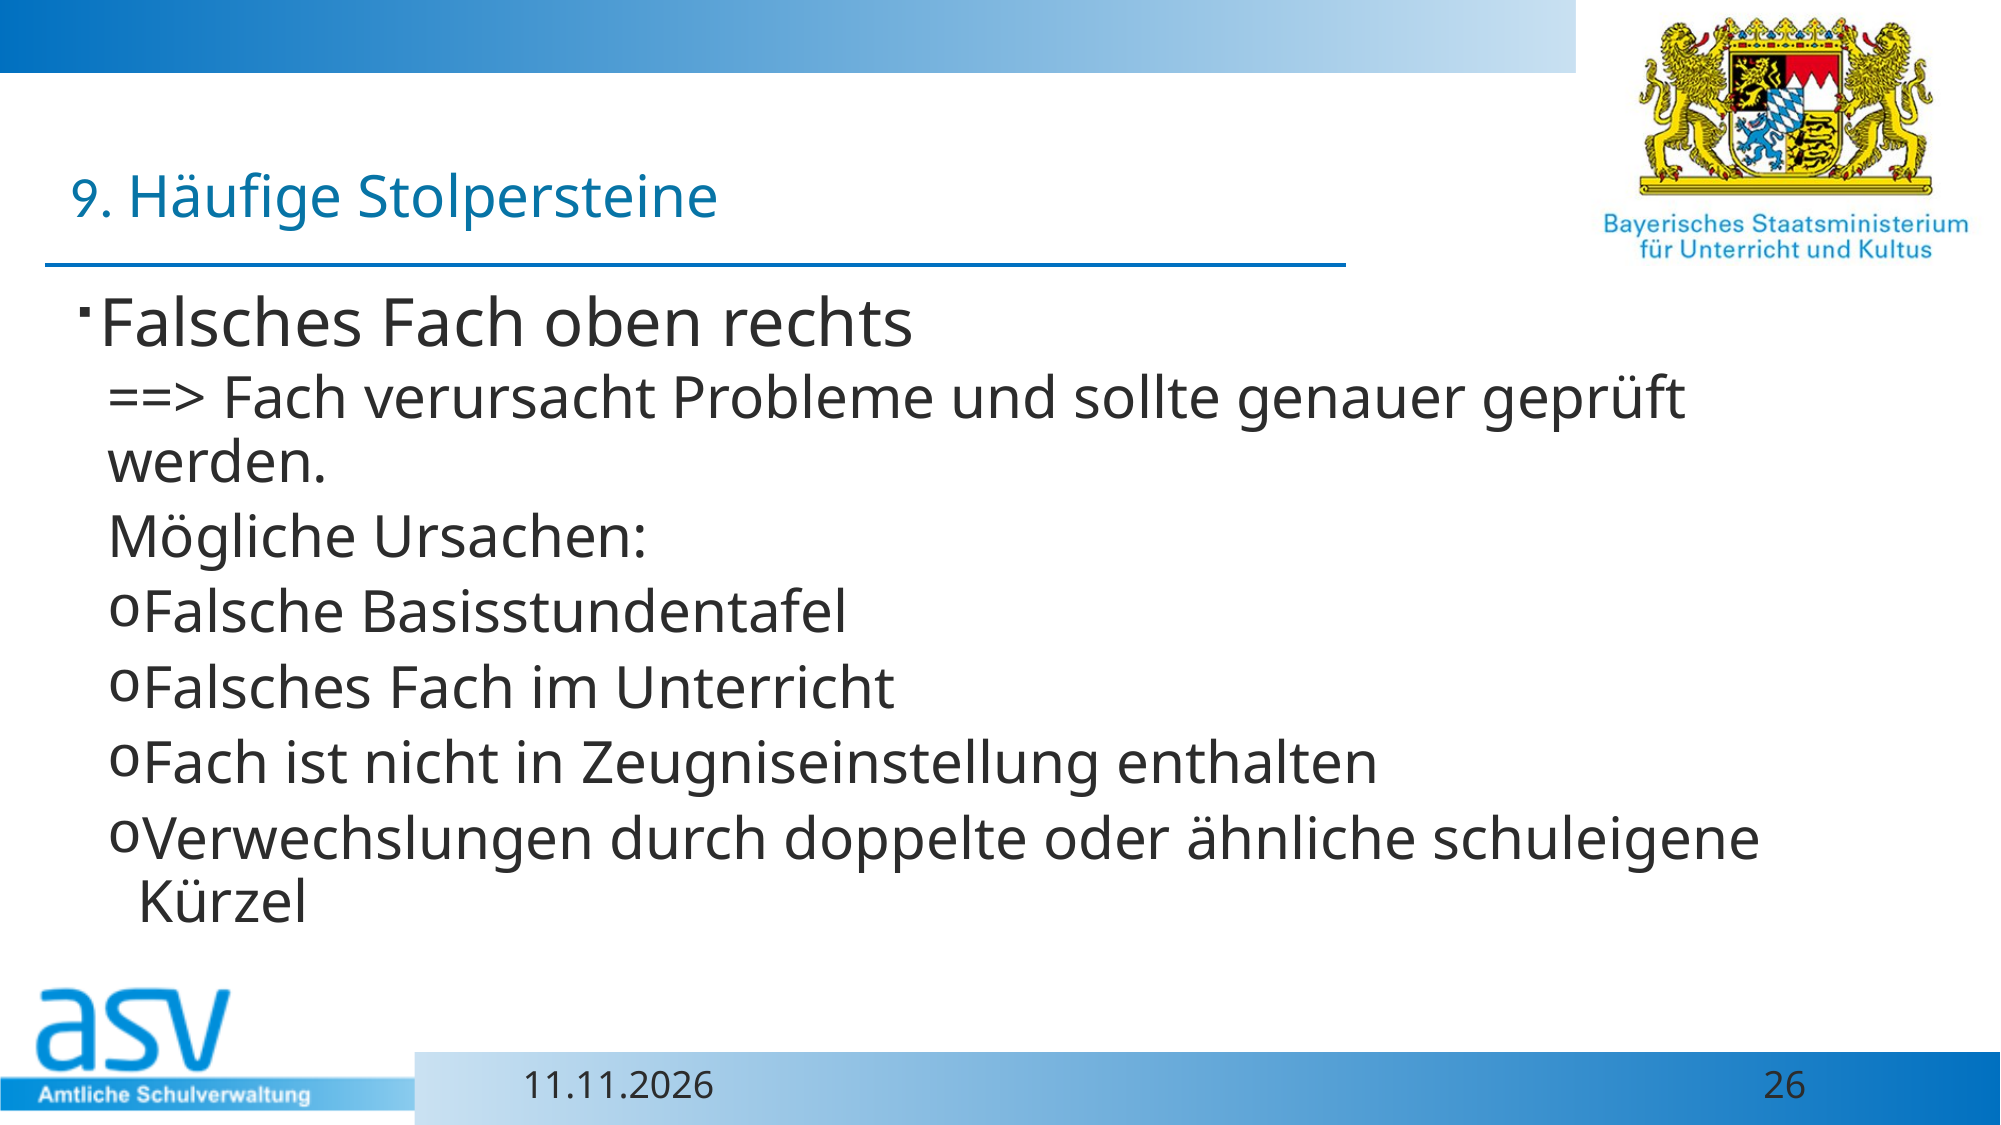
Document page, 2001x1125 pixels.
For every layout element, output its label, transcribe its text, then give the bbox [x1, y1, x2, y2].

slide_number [507, 1053, 1000, 1114]
picture [0, 970, 415, 1125]
picture [1575, 0, 2000, 266]
slide_number 26 [1748, 1053, 1904, 1114]
list Falsches Fach oben rechts ==> Fach verursacht Probleme und sollte genauer geprüft werden. Mögliche Ursachen: Falsche Basisstundentafel Falsches Fach im Unterricht Fach ist nicht in Zeugniseinstellung enthalten Verwechslungen durch doppelte oder ähnliche schuleigene Kürzel [54, 280, 1830, 969]
text_box 9. Häufige Stolpersteine [54, 151, 1385, 237]
